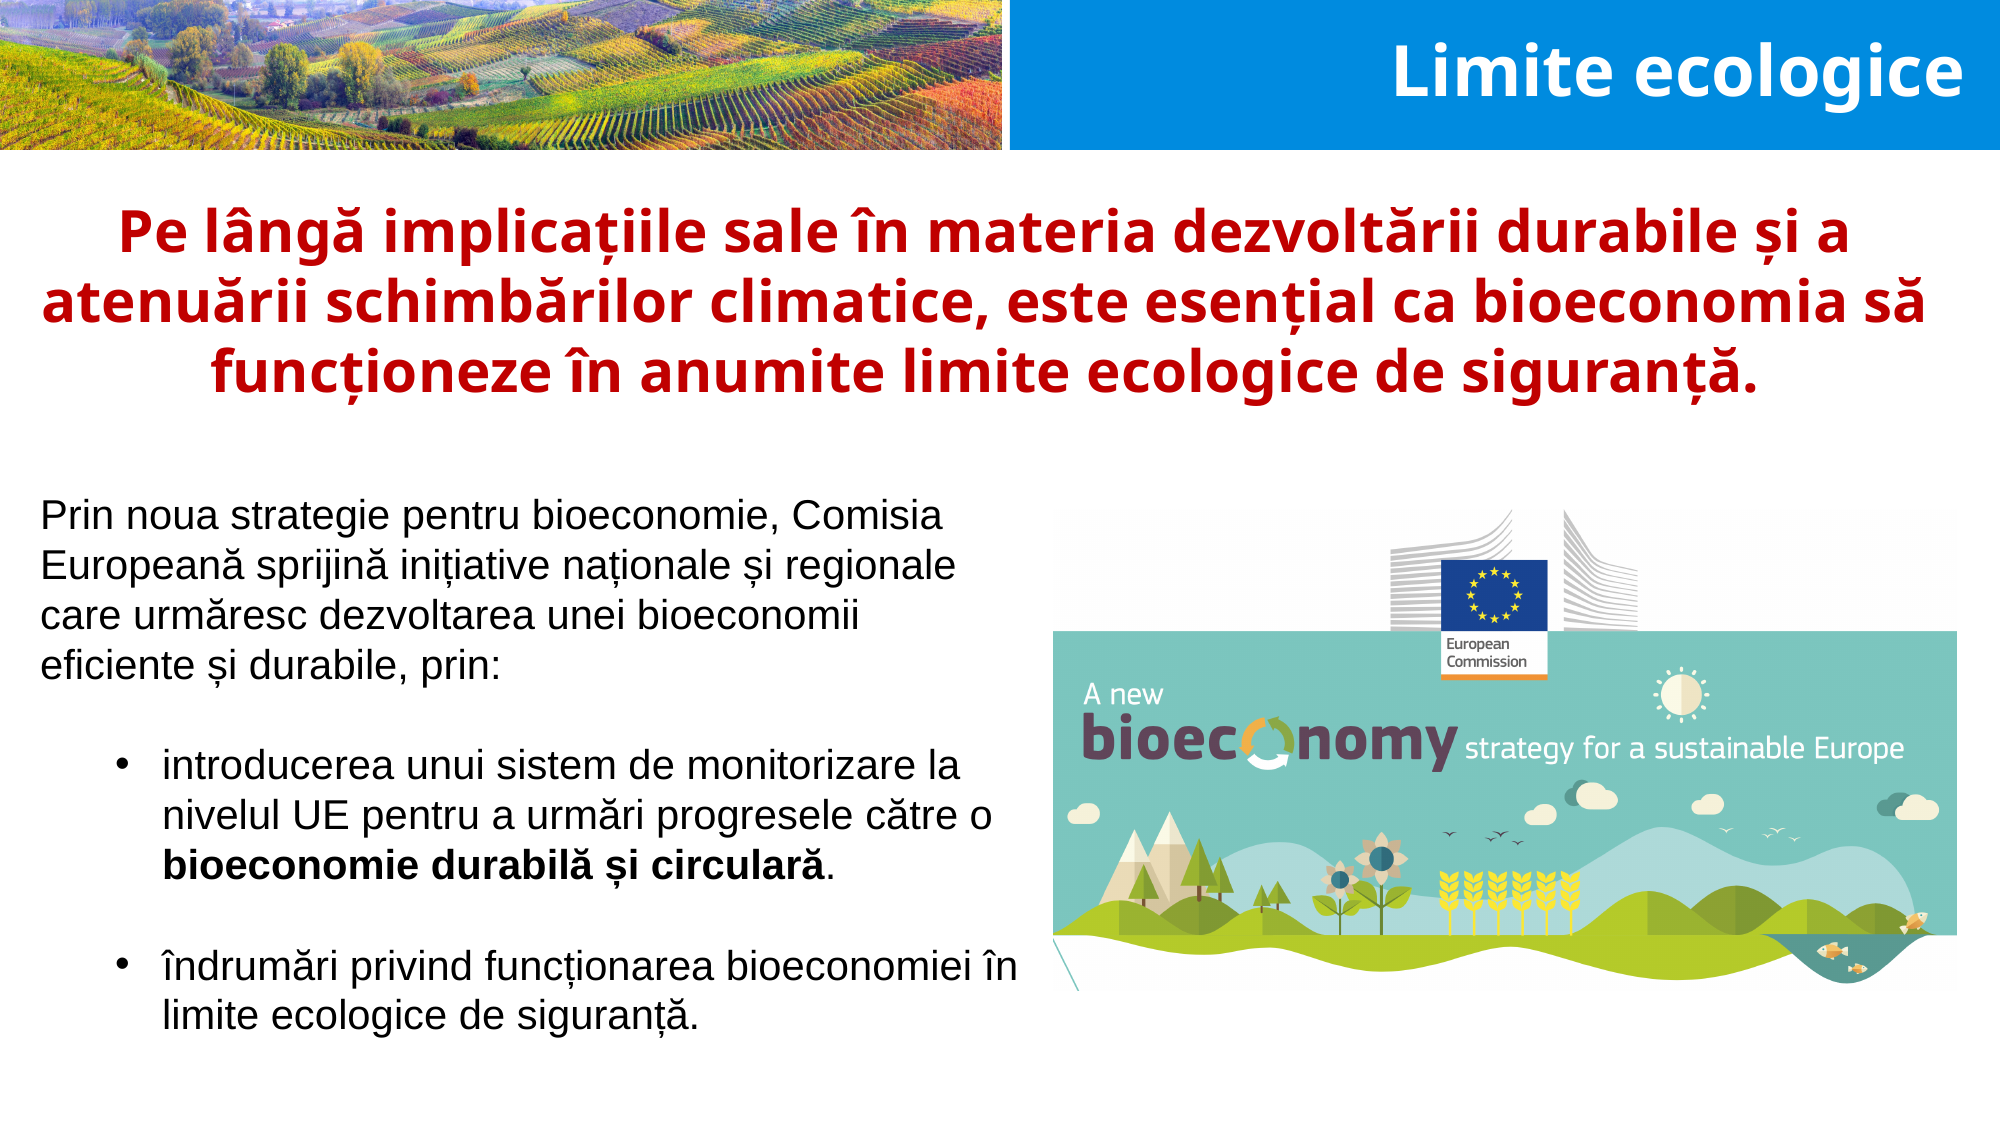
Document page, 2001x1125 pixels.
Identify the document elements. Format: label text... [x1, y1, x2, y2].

picture [1053, 509, 1957, 991]
text_box [417, 0, 2000, 830]
text_box Limite ecologice [1039, 18, 1981, 118]
picture [0, 0, 1002, 150]
text_box Pe lângă implicațiile sale în materia dezvoltării durabile și a atenuării schimbărilor climatice, este esențial ca bioeconomia să funcționeze în anumite limite ecologice de siguranță. [25, 186, 1944, 412]
text_box Prin noua strategie pentru bioeconomie, Comisia Europeană sprijină inițiative naționale și regionale care urmăresc dezvoltarea unei bioeconomii eficiente și durabile, prin: introducerea unui sistem de monitorizare la nivelul UE pentru a urmări progresele către o bioeconomie durabilă și circulară. îndrumări privind funcționarea bioeconomiei în limite ecologice de siguranță. [25, 480, 1040, 1046]
